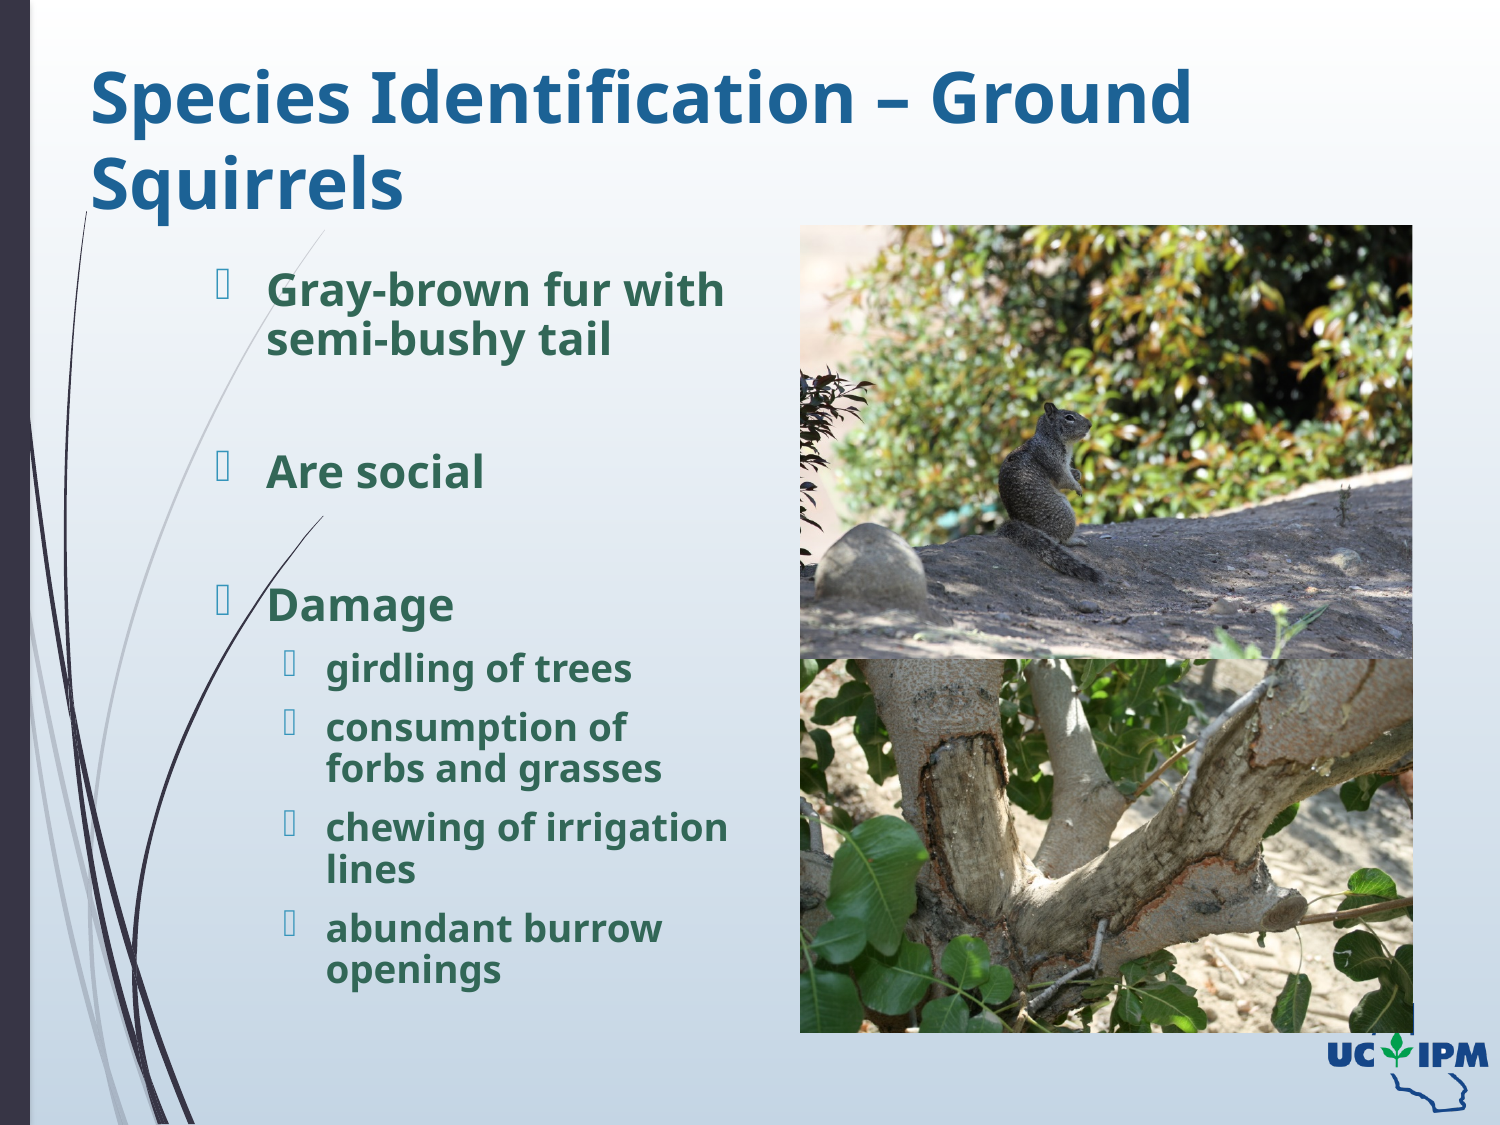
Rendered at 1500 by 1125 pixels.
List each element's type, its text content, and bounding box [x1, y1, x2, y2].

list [799, 224, 1413, 659]
title Species Identification – Ground Squirrels [75, 45, 1425, 233]
picture [799, 659, 1491, 1114]
list Gray-brown fur with semi-bushy tail Are social Damage girdling of trees consumption of forbs and grasses chewing of irrigation lines abundant burrow openings [200, 200, 745, 1033]
